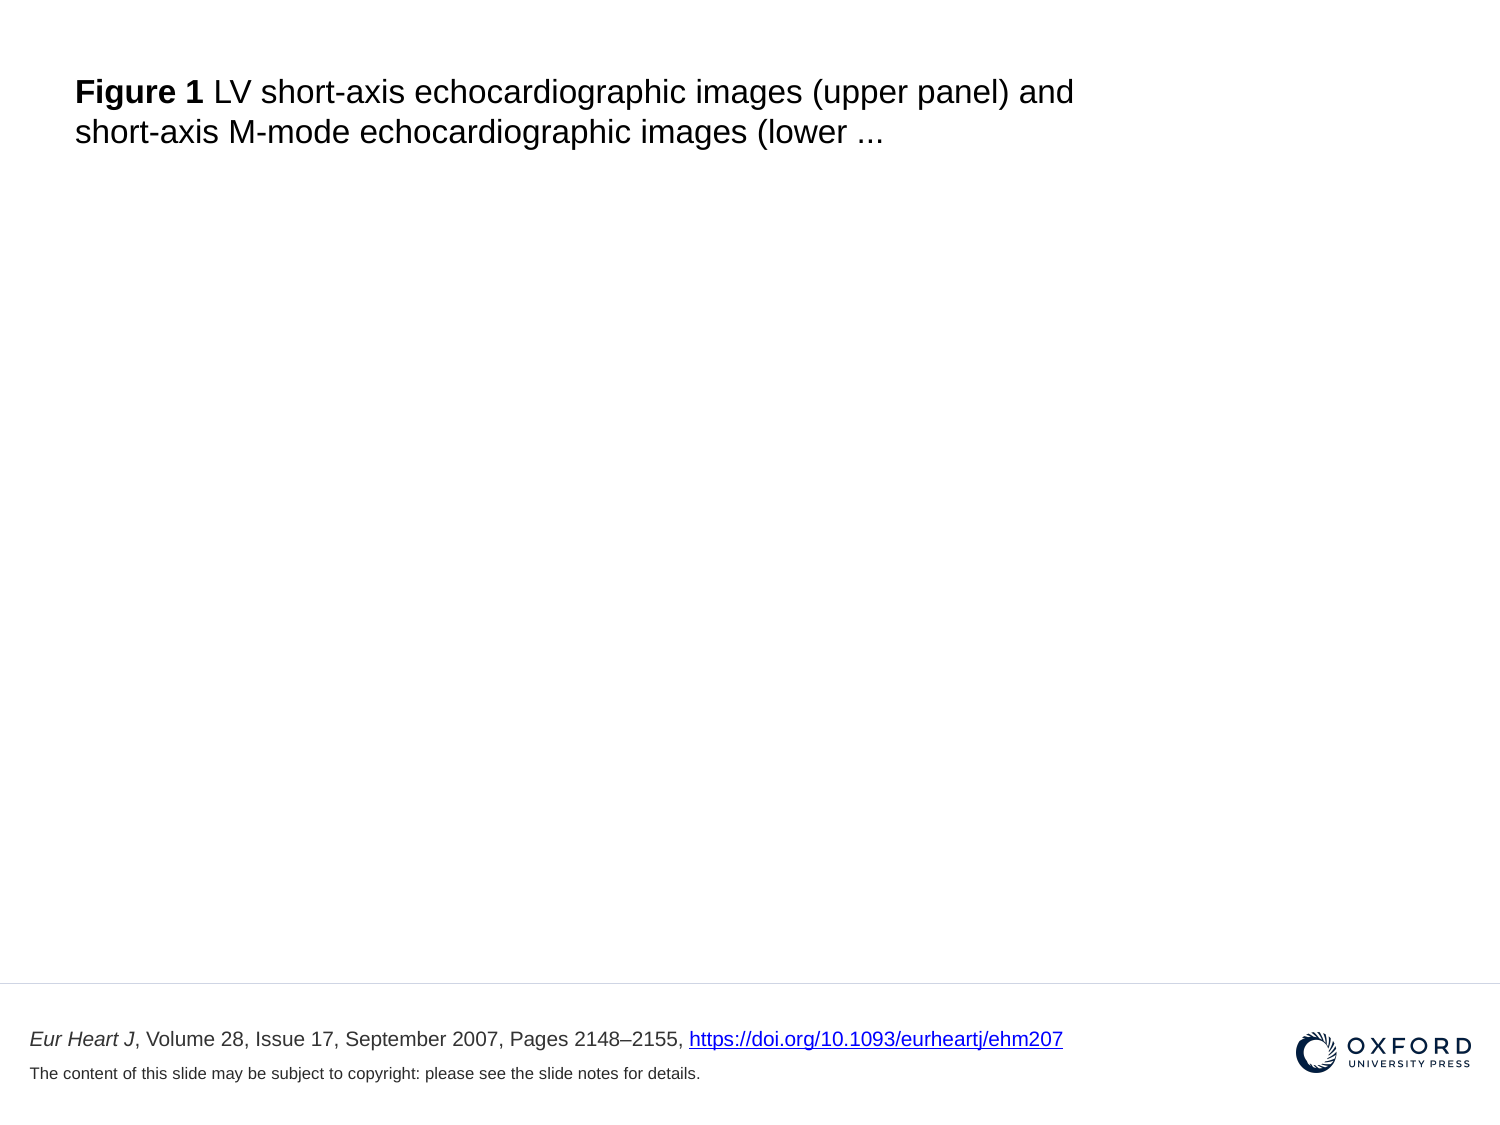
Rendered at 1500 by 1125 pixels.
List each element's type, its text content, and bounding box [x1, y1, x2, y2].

picture [1296, 1032, 1471, 1073]
footer Eur Heart J, Volume 28, Issue 17, September 2007, Pages 2148–2155, https://doi.org/10.1093/eurheartj/ehm207 The content of this slide may be subject to copyright: please see the slide notes for details. [0, 983, 1260, 1125]
title Figure 1 LV short-axis echocardiographic images (upper panel) and short-axis M-mode echocardiographic images (lower ... [75, 69, 1078, 171]
